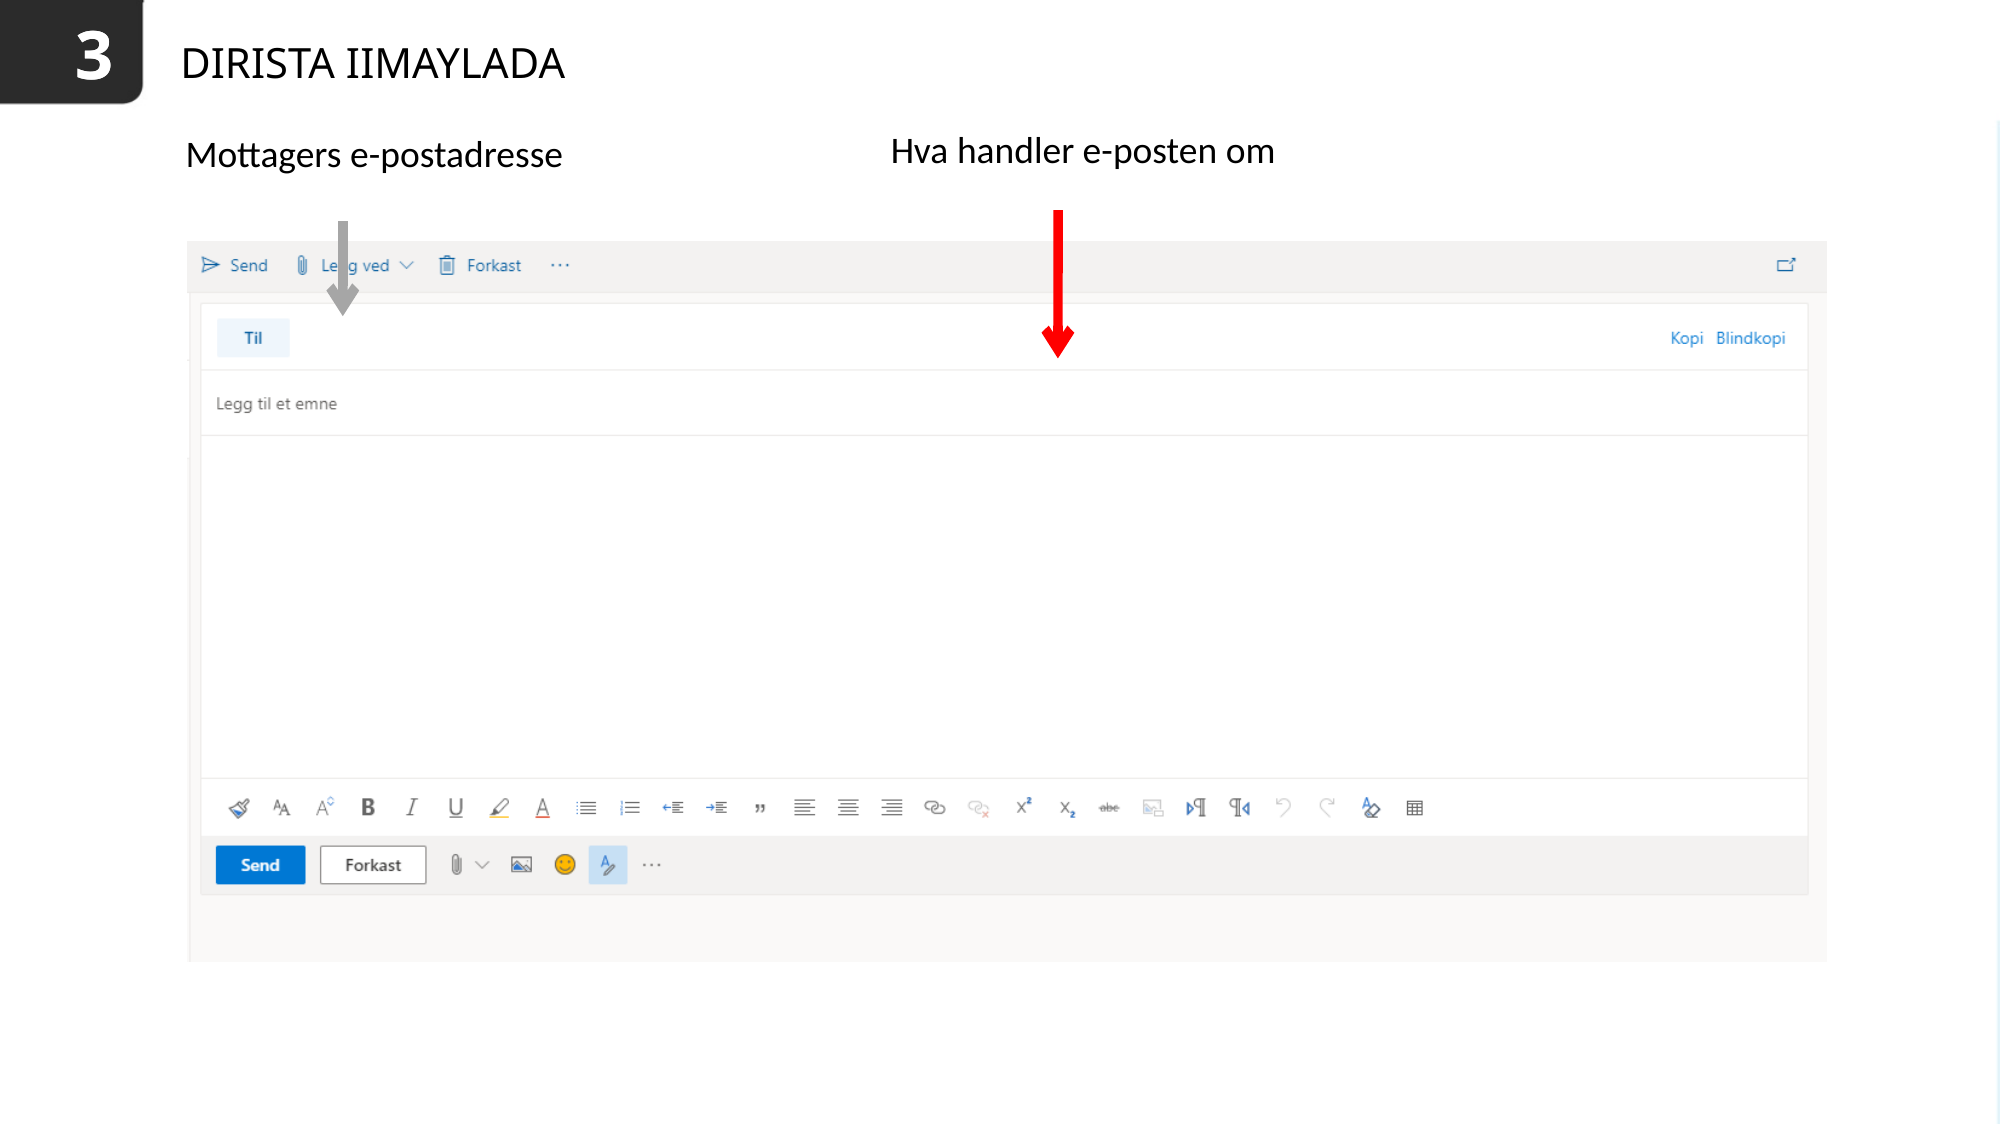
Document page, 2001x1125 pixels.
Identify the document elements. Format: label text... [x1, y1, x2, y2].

title DIRISTA IIMAYLADA [188, 34, 1864, 95]
text_box Hva handler e-posten om [876, 118, 1310, 224]
text_box Mottagers e-postadresse [170, 122, 876, 182]
text_box 3 [60, 20, 188, 95]
picture [0, 0, 2000, 1124]
